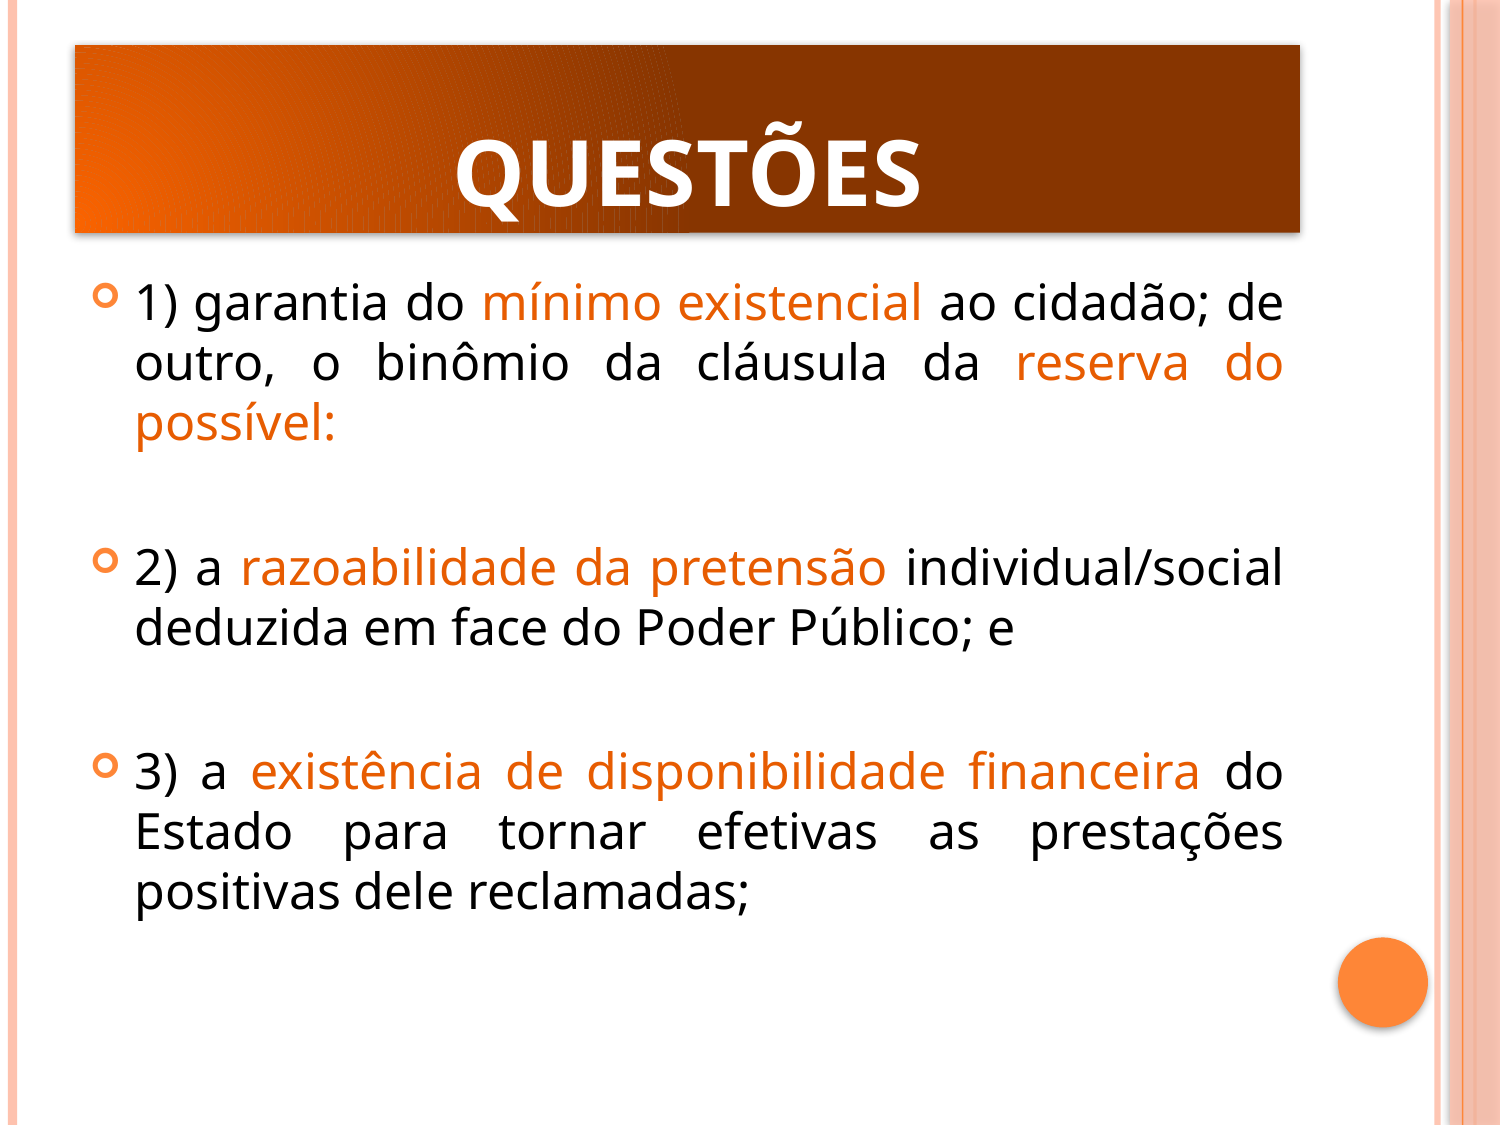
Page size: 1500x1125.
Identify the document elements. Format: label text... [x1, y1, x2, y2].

title questões [75, 45, 1300, 233]
list 1) garantia do mínimo existencial ao cidadão; de outro, o binômio da cláusula da reserva do possível: 2) a razoabilidade da pretensão individual/social deduzida em face do Poder Público; e 3) a existência de disponibilidade financeira do Estado para tornar efetivas as prestações positivas dele reclamadas; [75, 262, 1300, 1062]
